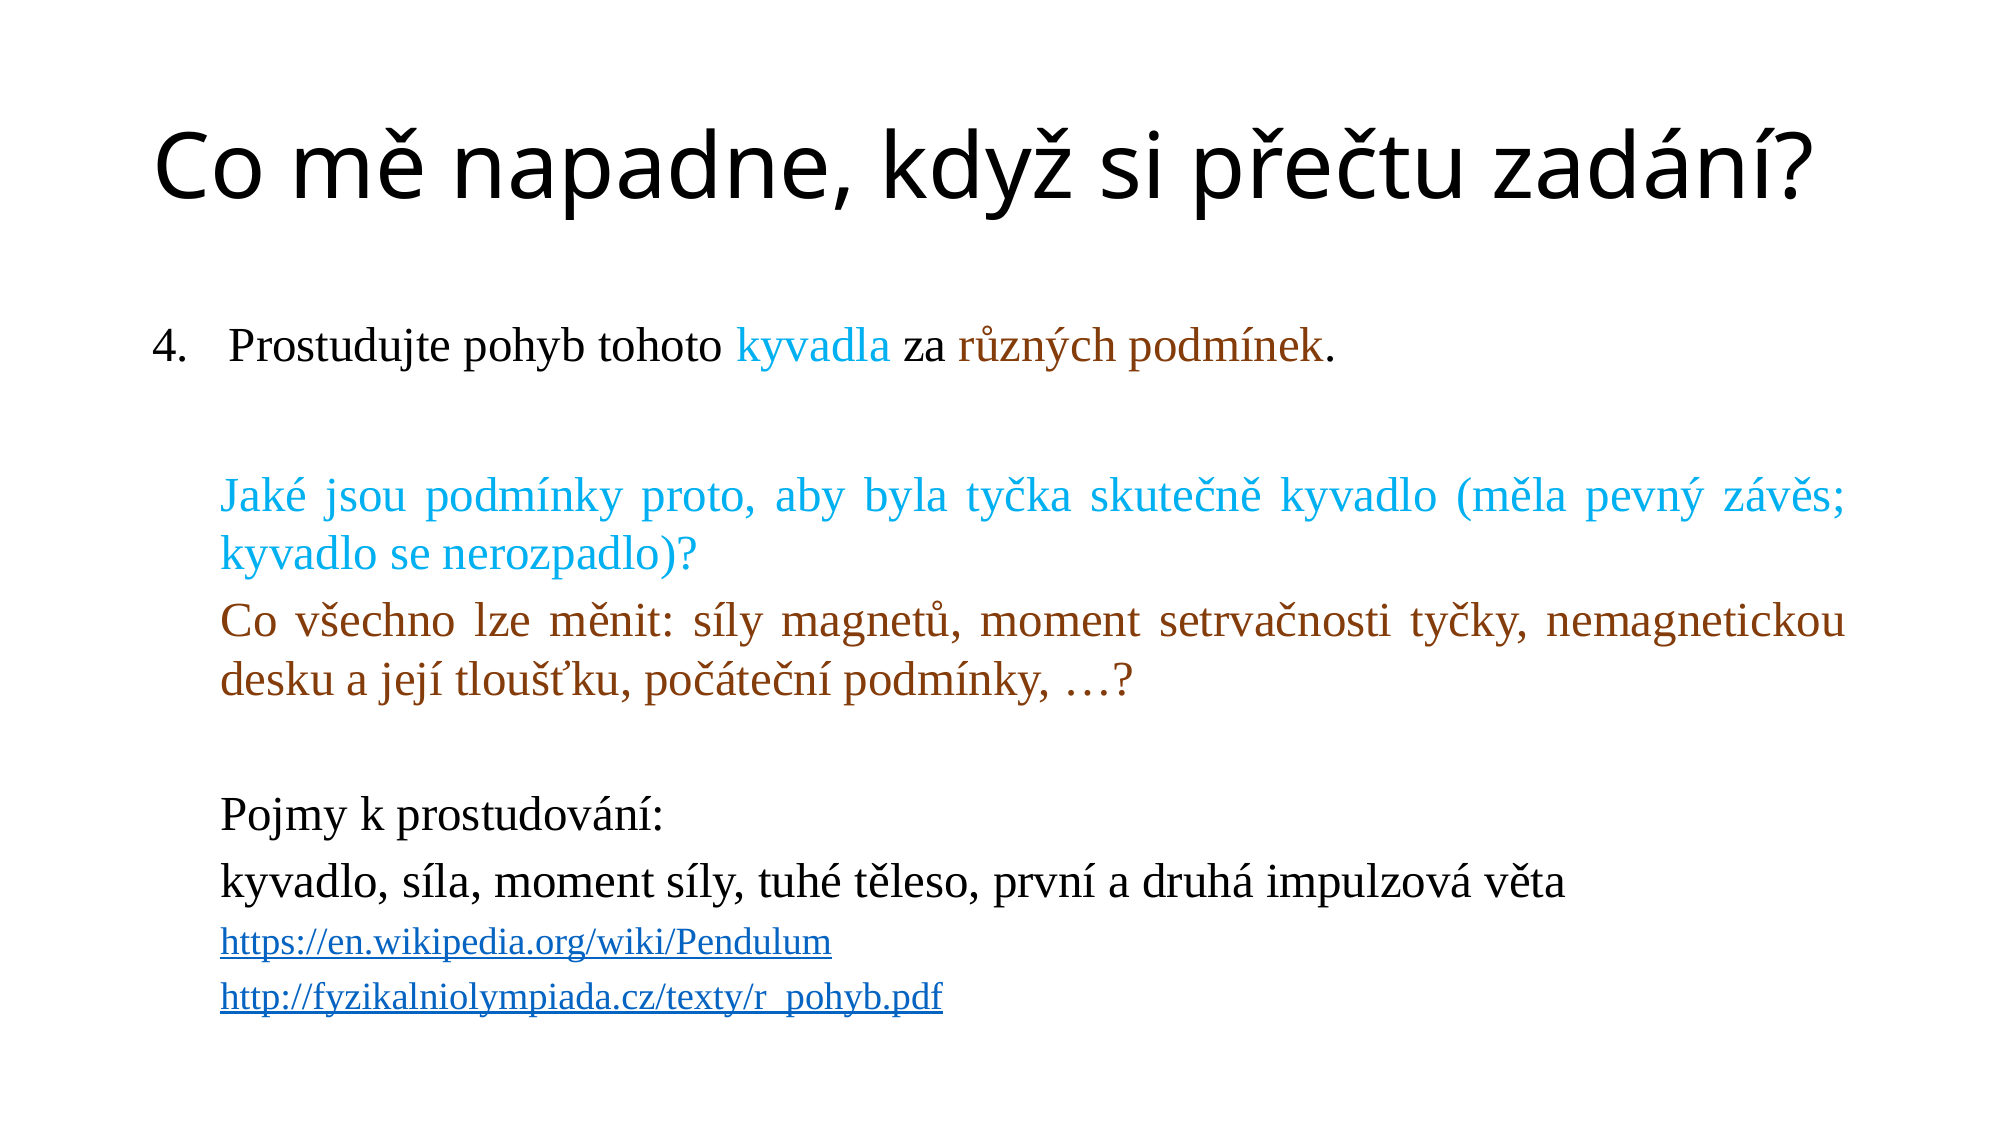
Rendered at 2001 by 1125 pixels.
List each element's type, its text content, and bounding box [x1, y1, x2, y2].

list Prostudujte pohyb tohoto kyvadla za různých podmínek. Jaké jsou podmínky proto, aby byla tyčka skutečně kyvadlo (měla pevný závěs; kyvadlo se nerozpadlo)? Co všechno lze měnit: síly magnetů, moment setrvačnosti tyčky, nemagnetickou desku a její tloušťku, počáteční podmínky, …? Pojmy k prostudování: kyvadlo, síla, moment síly, tuhé těleso, první a druhá impulzová věta https://en.wikipedia.org/wiki/Pendulum http://fyzikalniolympiada.cz/texty/r_pohyb.pdf [137, 299, 1863, 1100]
title Co mě napadne, když si přečtu zadání? [137, 59, 1863, 278]
